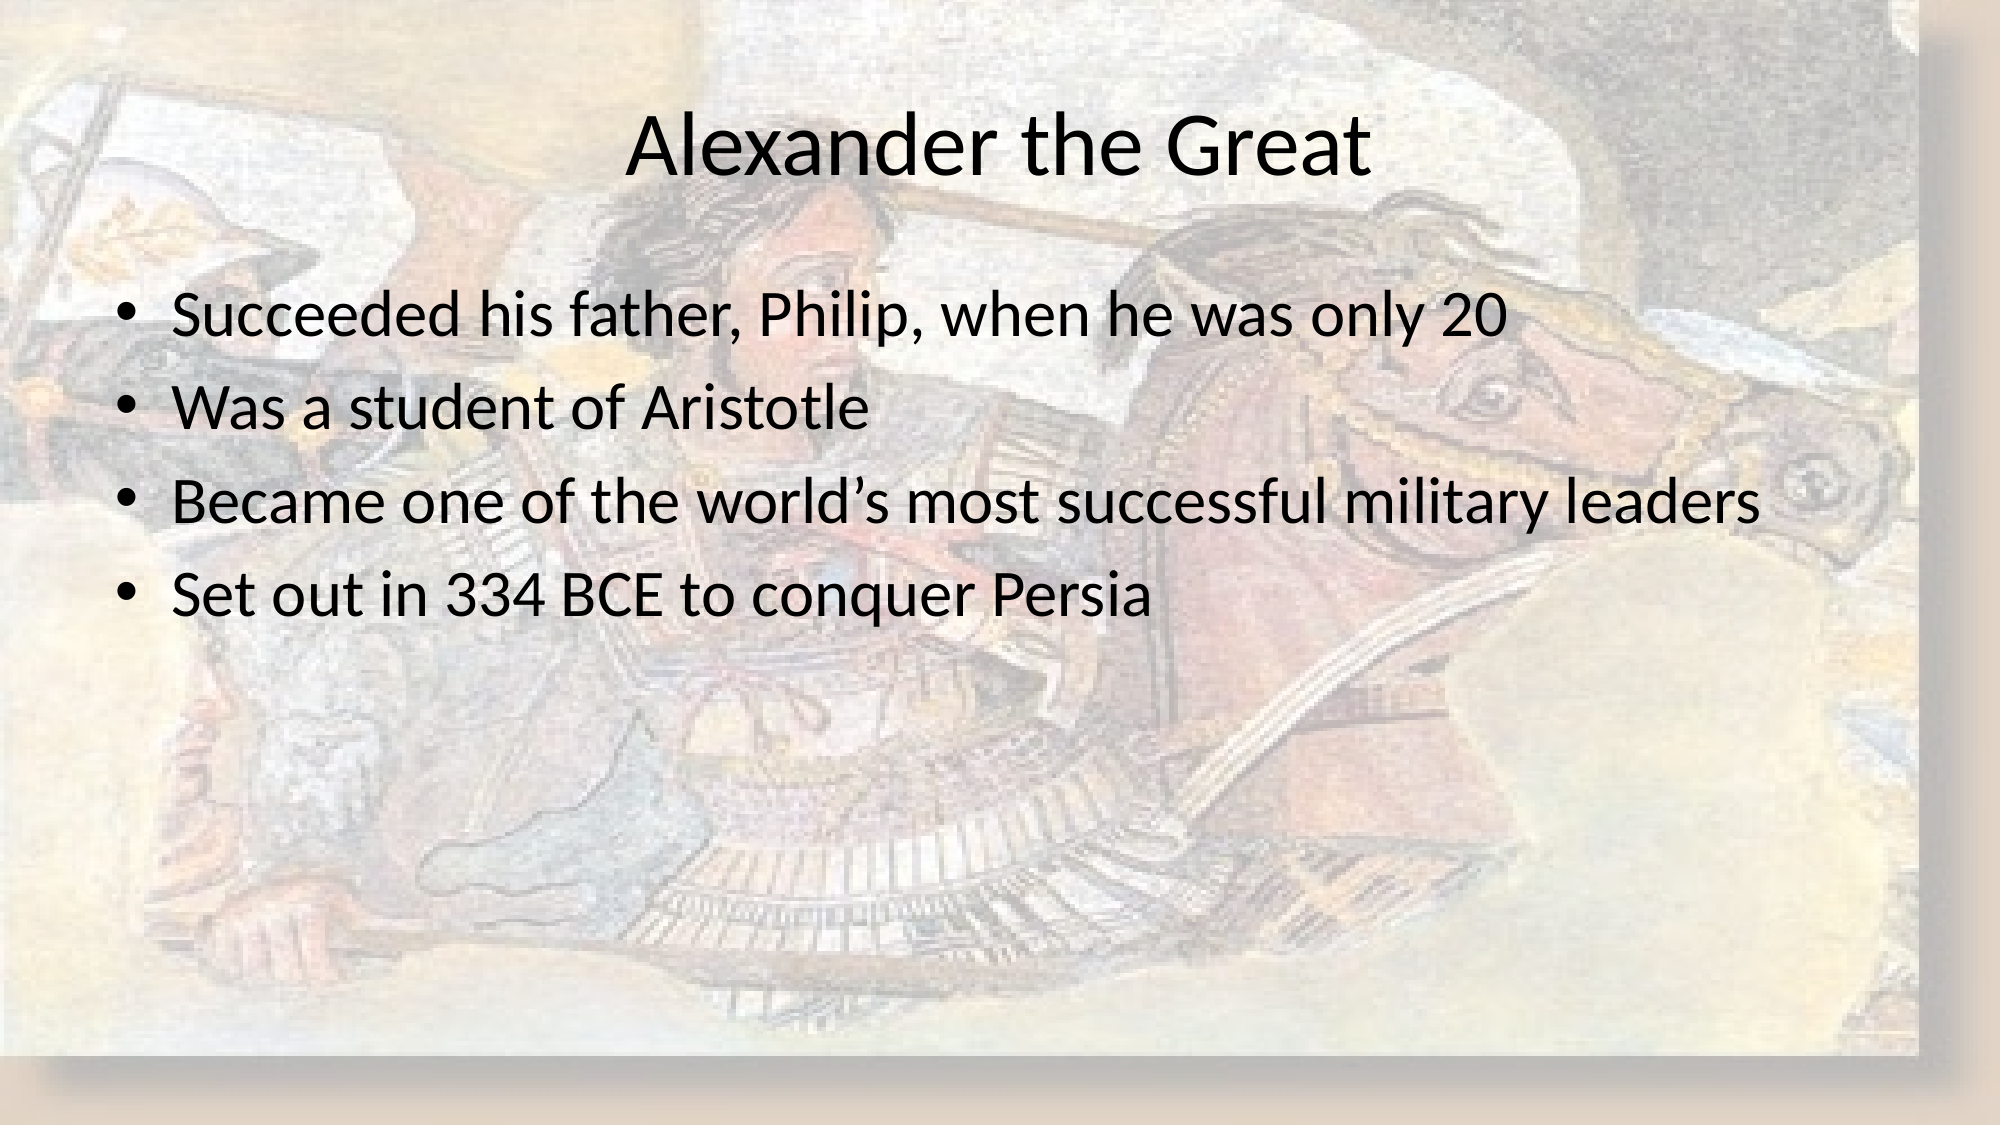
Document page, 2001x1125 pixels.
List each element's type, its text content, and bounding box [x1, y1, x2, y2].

title Alexander the Great [99, 45, 1900, 233]
list Succeeded his father, Philip, when he was only 20 Was a student of Aristotle Became one of the world’s most successful military leaders Set out in 334 BCE to conquer Persia [99, 262, 1900, 1005]
